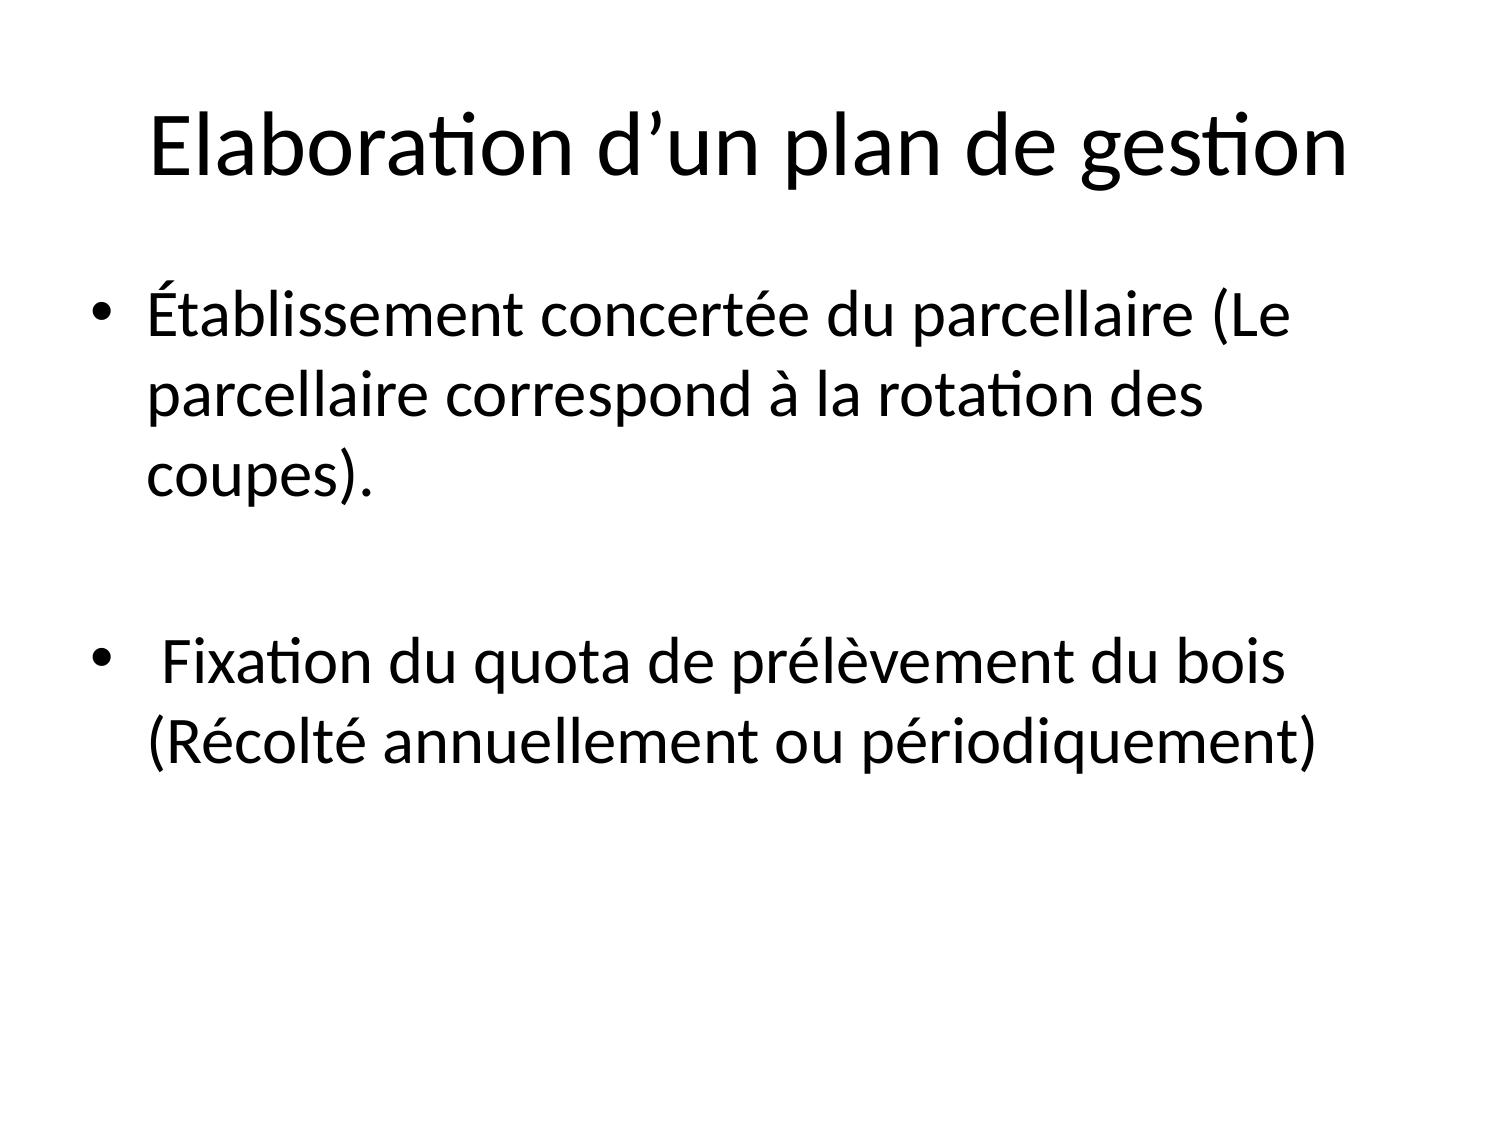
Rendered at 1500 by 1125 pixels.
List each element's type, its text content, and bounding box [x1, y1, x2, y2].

title Elaboration d’un plan de gestion [75, 45, 1425, 233]
list Établissement concertée du parcellaire (Le parcellaire correspond à la rotation des coupes). Fixation du quota de prélèvement du bois (Récolté annuellement ou périodiquement) [75, 262, 1425, 1005]
